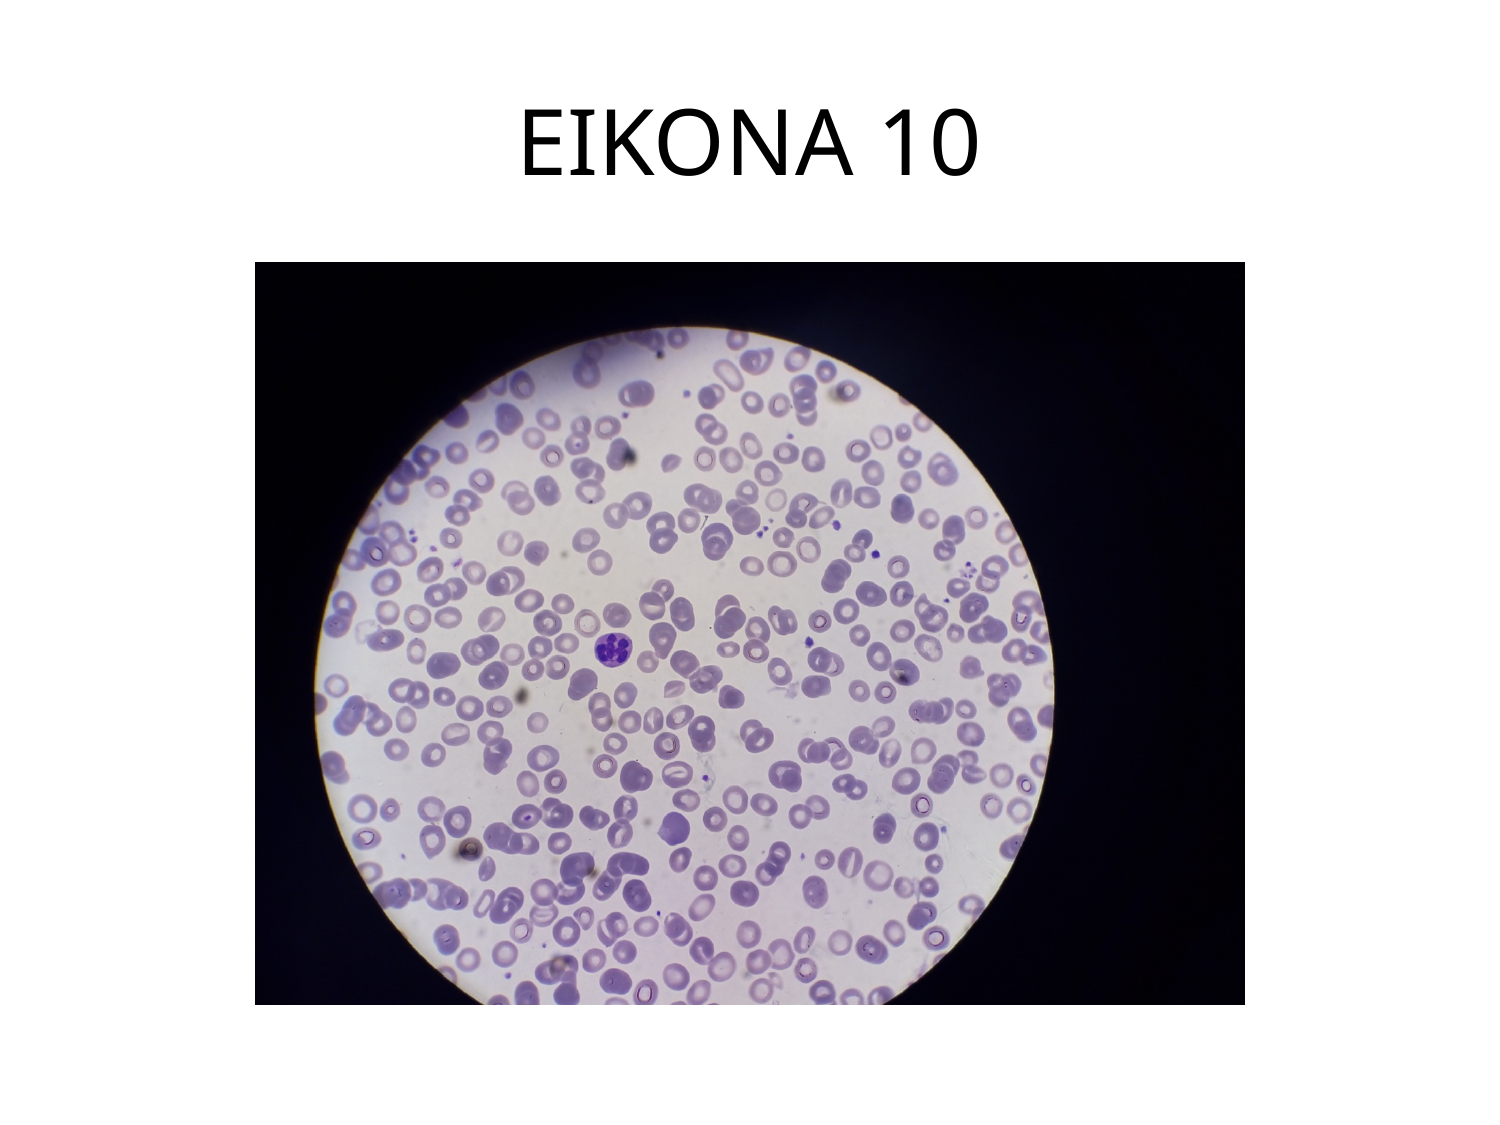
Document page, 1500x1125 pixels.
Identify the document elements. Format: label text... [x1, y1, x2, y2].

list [254, 262, 1246, 1006]
title ΕΙΚΟΝΑ 10 [75, 45, 1425, 233]
